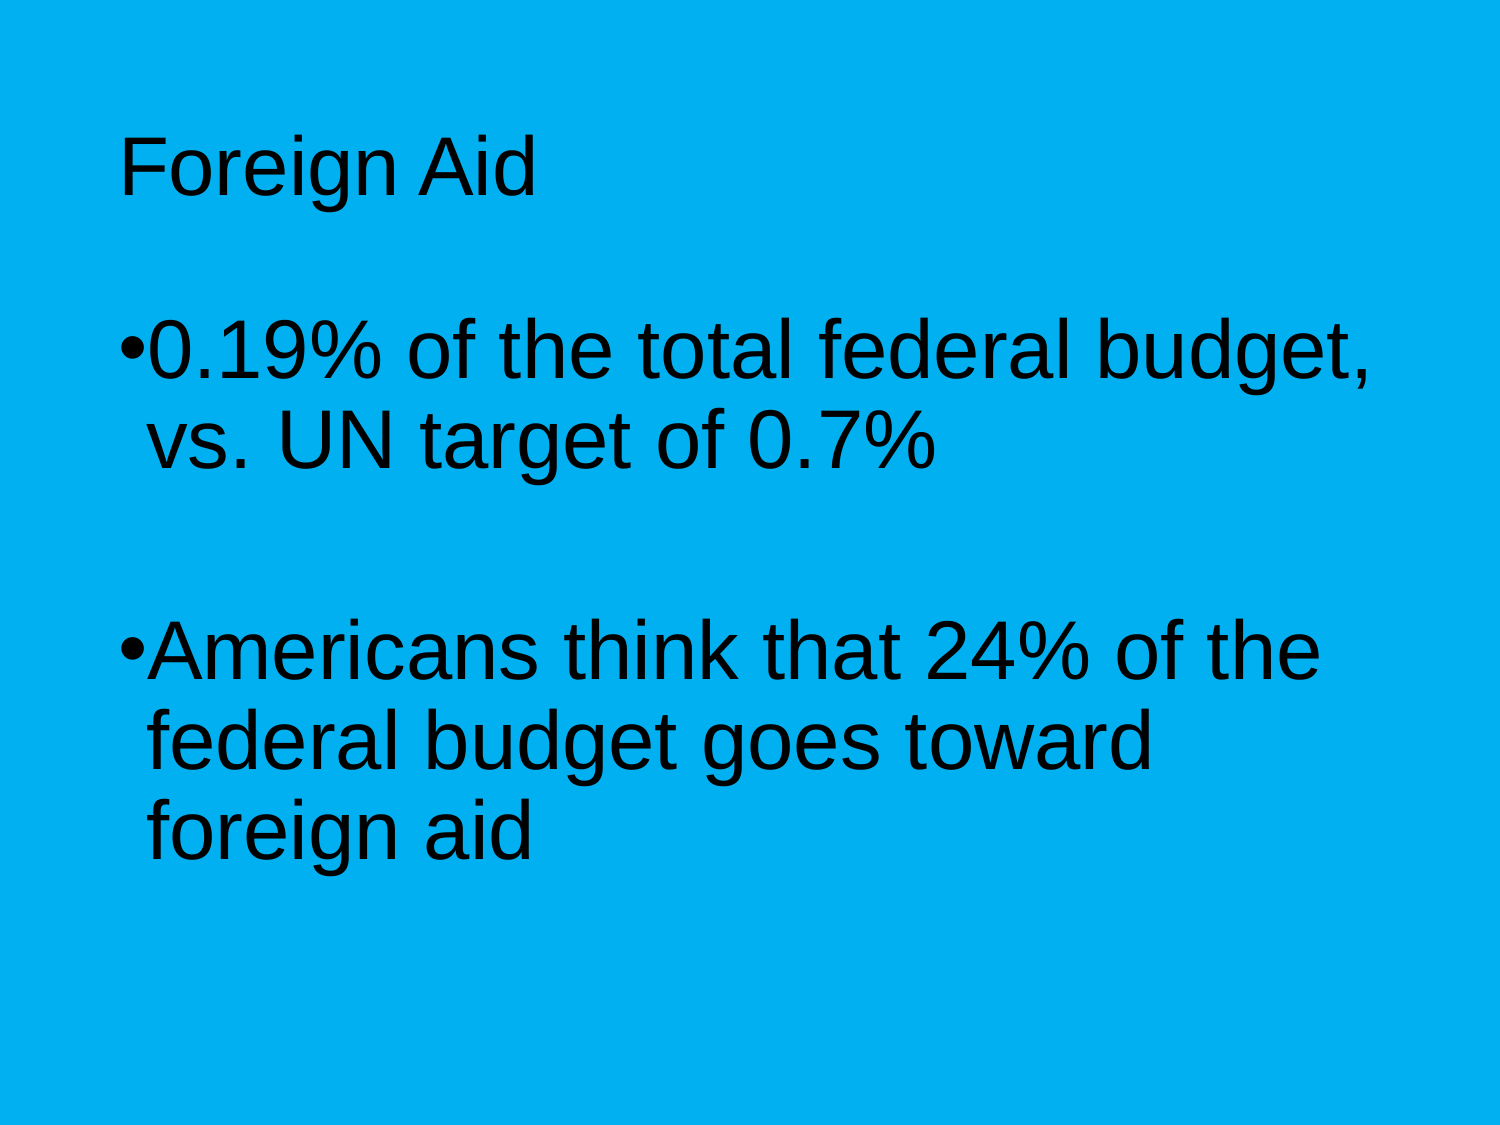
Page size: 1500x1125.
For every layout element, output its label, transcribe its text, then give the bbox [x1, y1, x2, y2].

title Foreign Aid [103, 59, 1397, 278]
list 0.19% of the total federal budget, vs. UN target of 0.7% Americans think that 24% of the federal budget goes toward foreign aid [103, 299, 1397, 1014]
